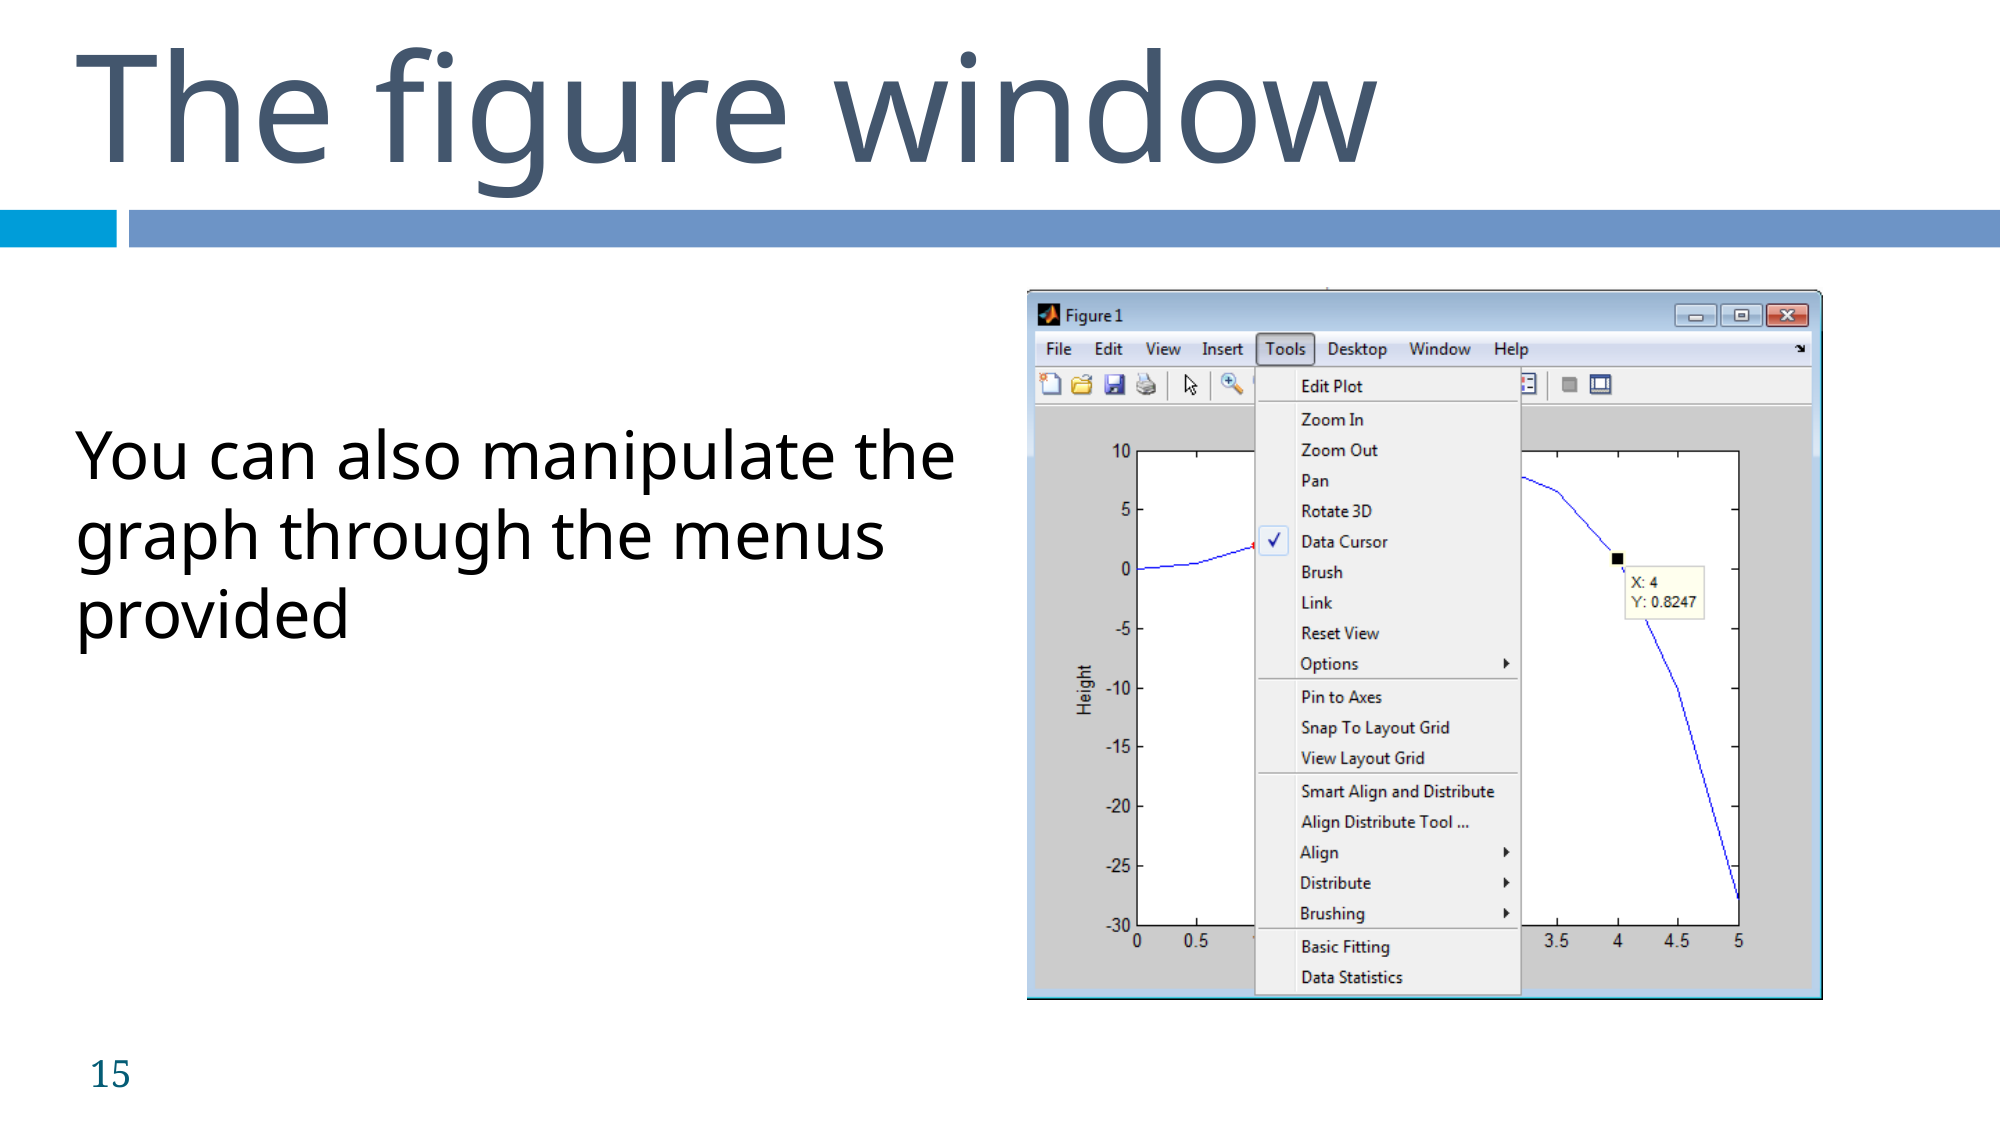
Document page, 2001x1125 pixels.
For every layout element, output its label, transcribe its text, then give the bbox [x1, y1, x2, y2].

text_box You can also manipulate the graph through the menus provided [75, 412, 967, 653]
title The figure window [75, 12, 1425, 200]
text_box 15 [75, 1042, 425, 1103]
picture [1026, 287, 1824, 1001]
